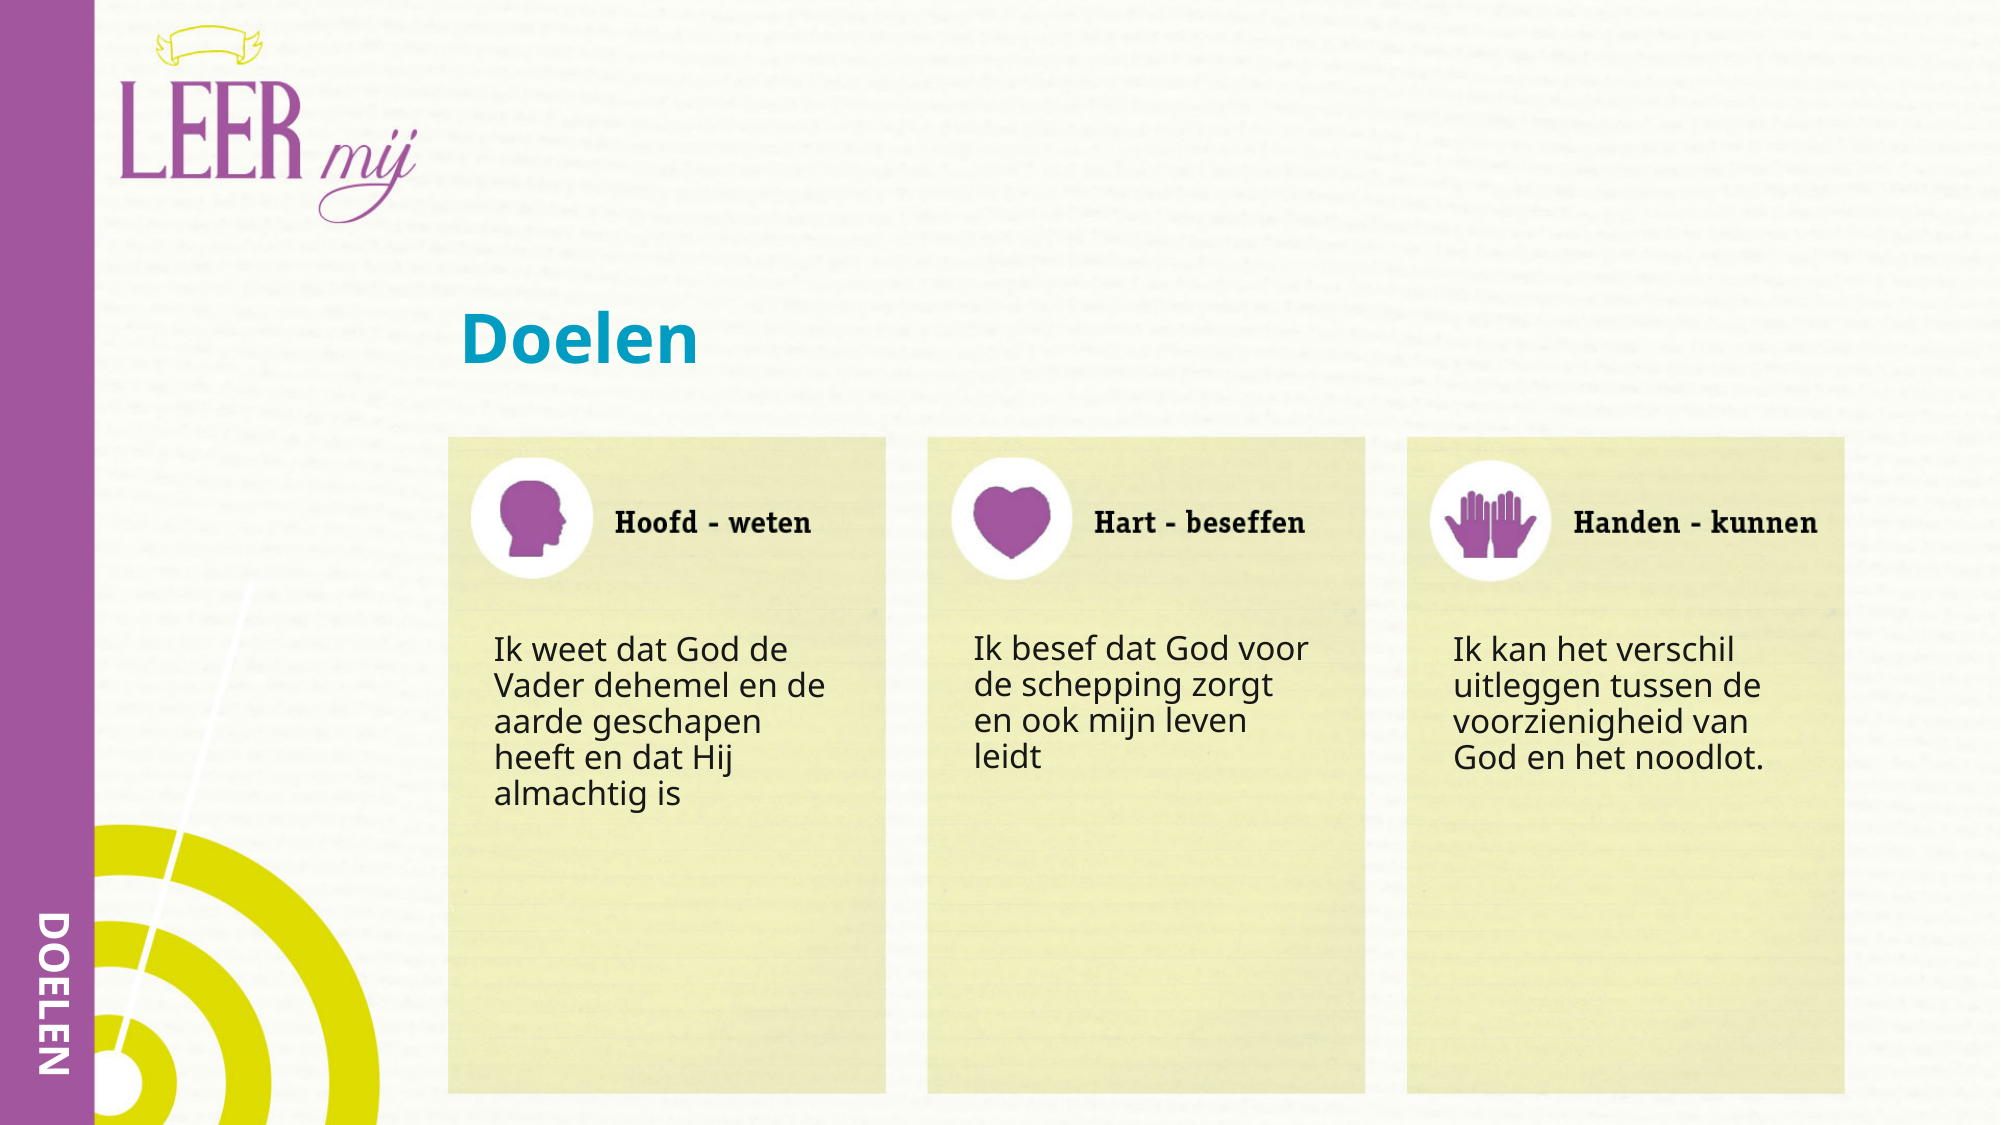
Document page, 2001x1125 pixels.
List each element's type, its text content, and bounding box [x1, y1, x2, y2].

list Ik besef dat God voor de schepping zorgt en ook mijn leven leidt [958, 624, 1334, 1071]
list Ik kan het verschil uitleggen tussen de voorzienigheid van God en het noodlot. [1438, 625, 1814, 1072]
title Doelen [444, 229, 1102, 386]
picture [0, 0, 2001, 1125]
list Ik weet dat God de Vader dehemel en de aarde geschapen heeft en dat Hij almachtig is [478, 625, 854, 1072]
